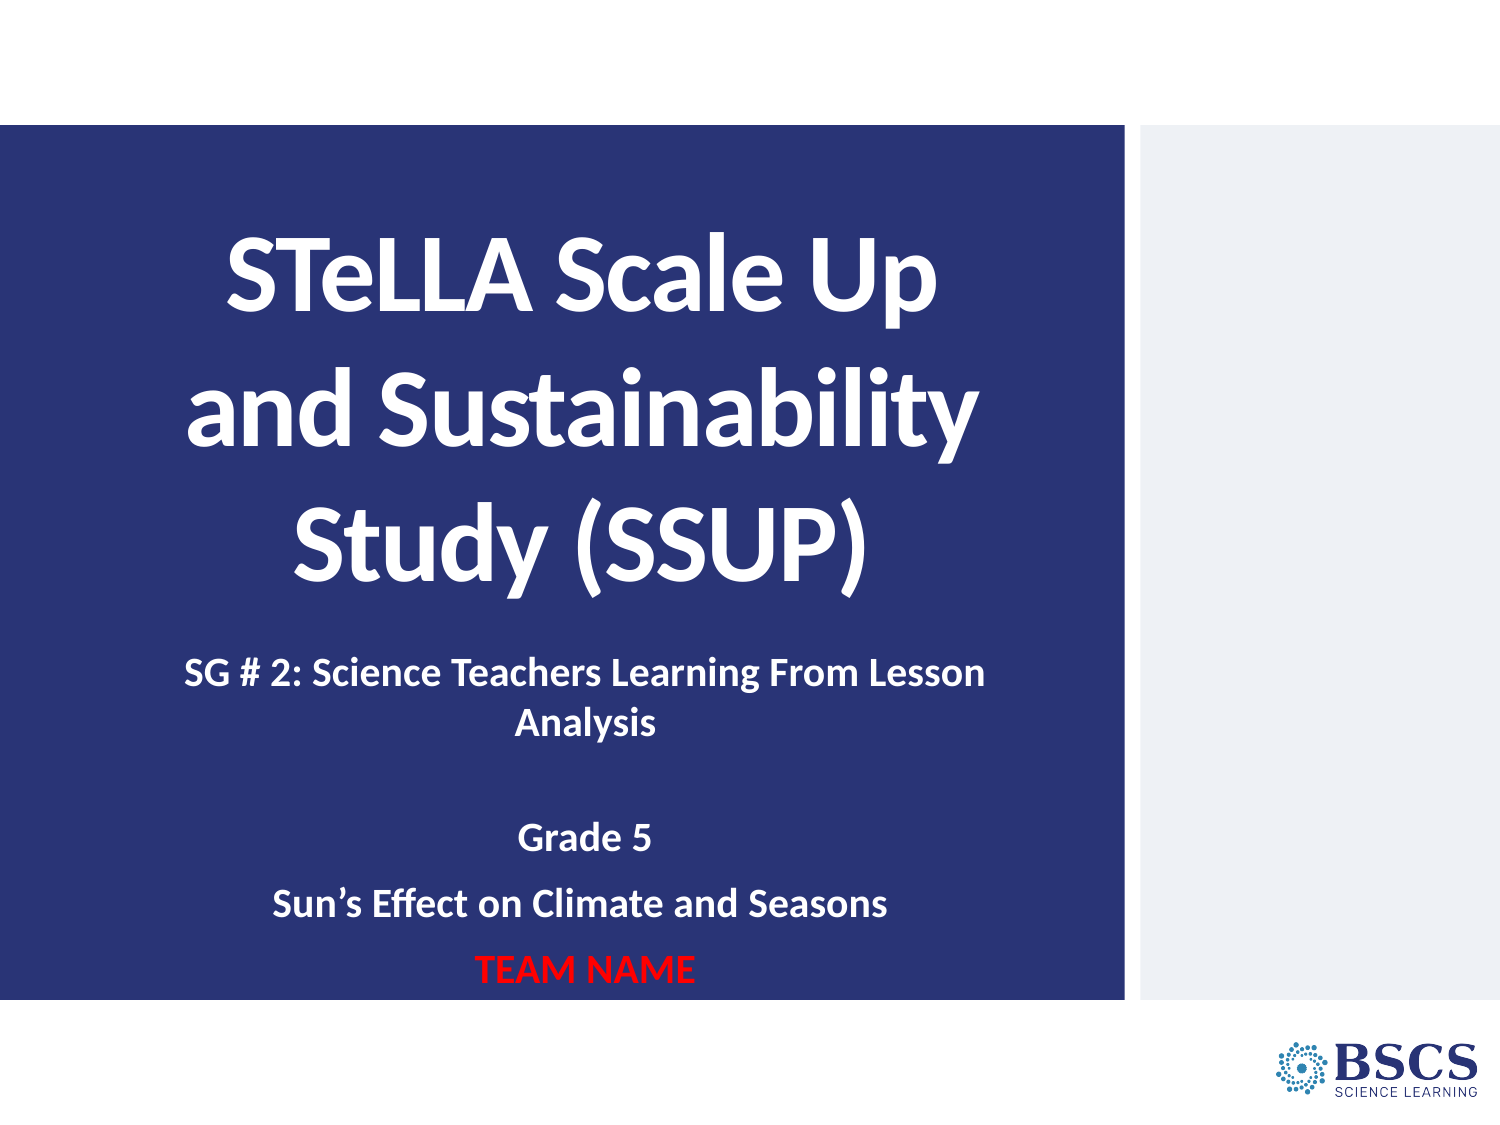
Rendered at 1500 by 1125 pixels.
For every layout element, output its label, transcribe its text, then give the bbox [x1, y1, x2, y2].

title STeLLA Scale Up and Sustainability Study (SSUP) [131, 213, 1032, 747]
subtitle SG # 2: Science Teachers Learning From Lesson Analysis Grade 5 Sun’s Effect on Climate and Seasons TEAM NAME [135, 637, 1036, 788]
picture [1275, 1041, 1478, 1098]
